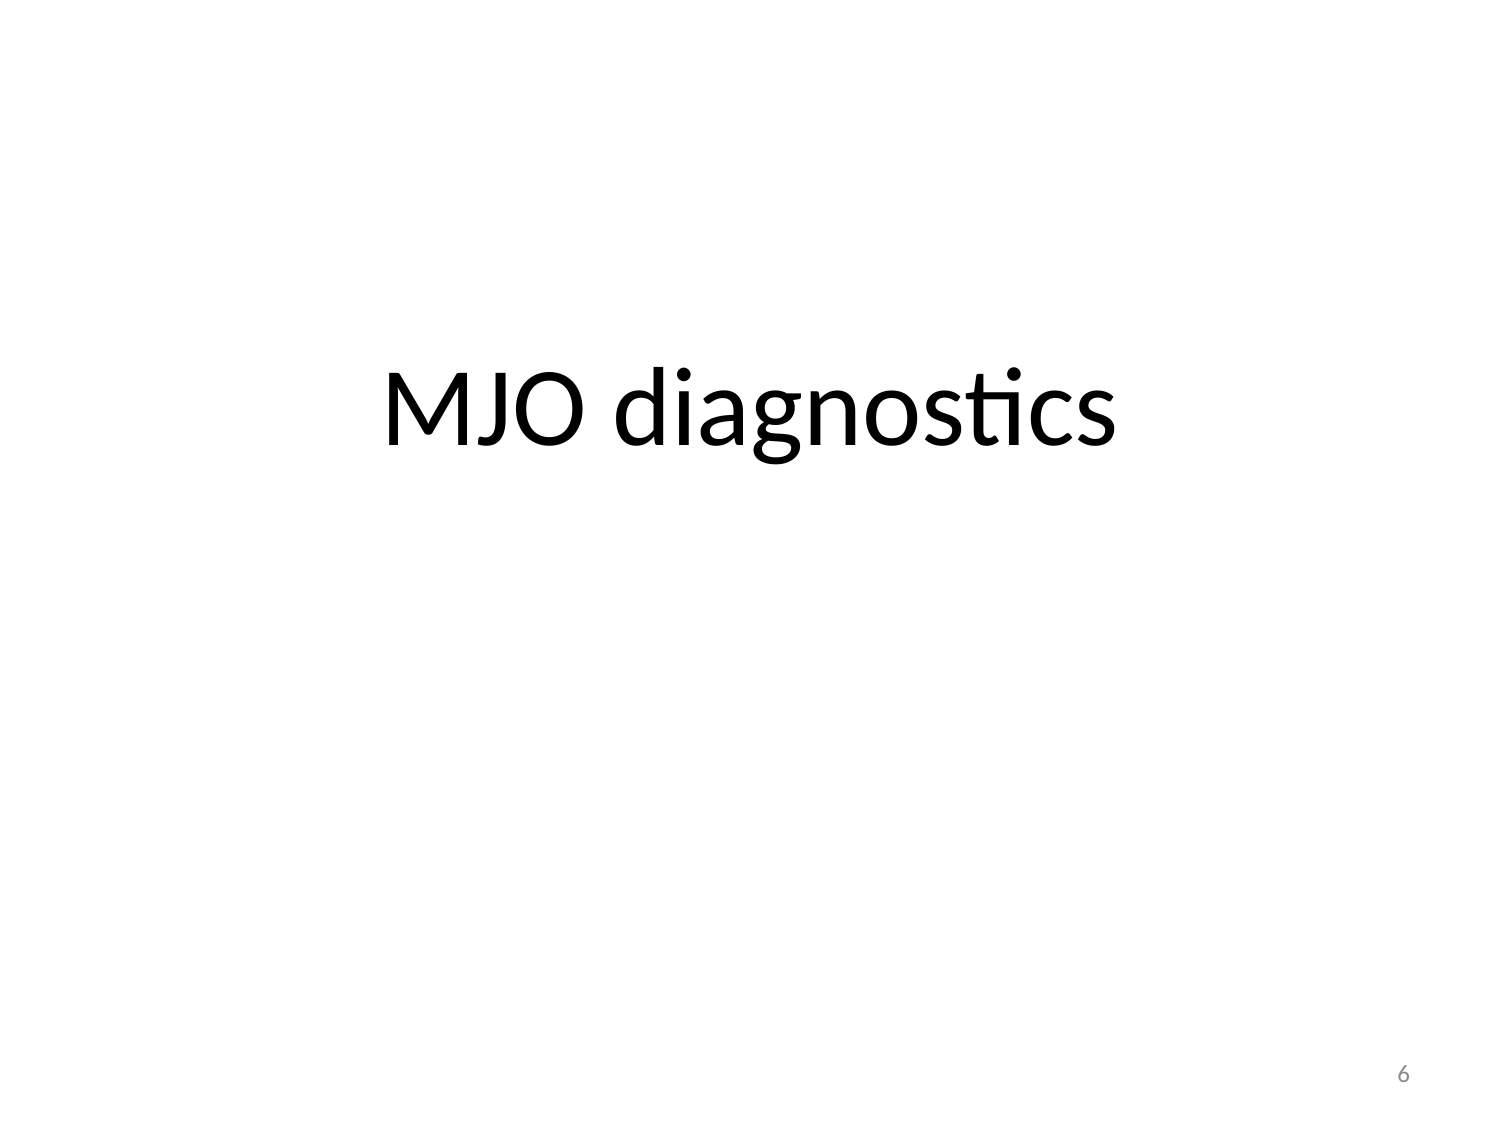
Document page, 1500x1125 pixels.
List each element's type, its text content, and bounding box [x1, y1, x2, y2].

slide_number 6 [1074, 1042, 1425, 1103]
title MJO diagnostics [75, 306, 1425, 495]
